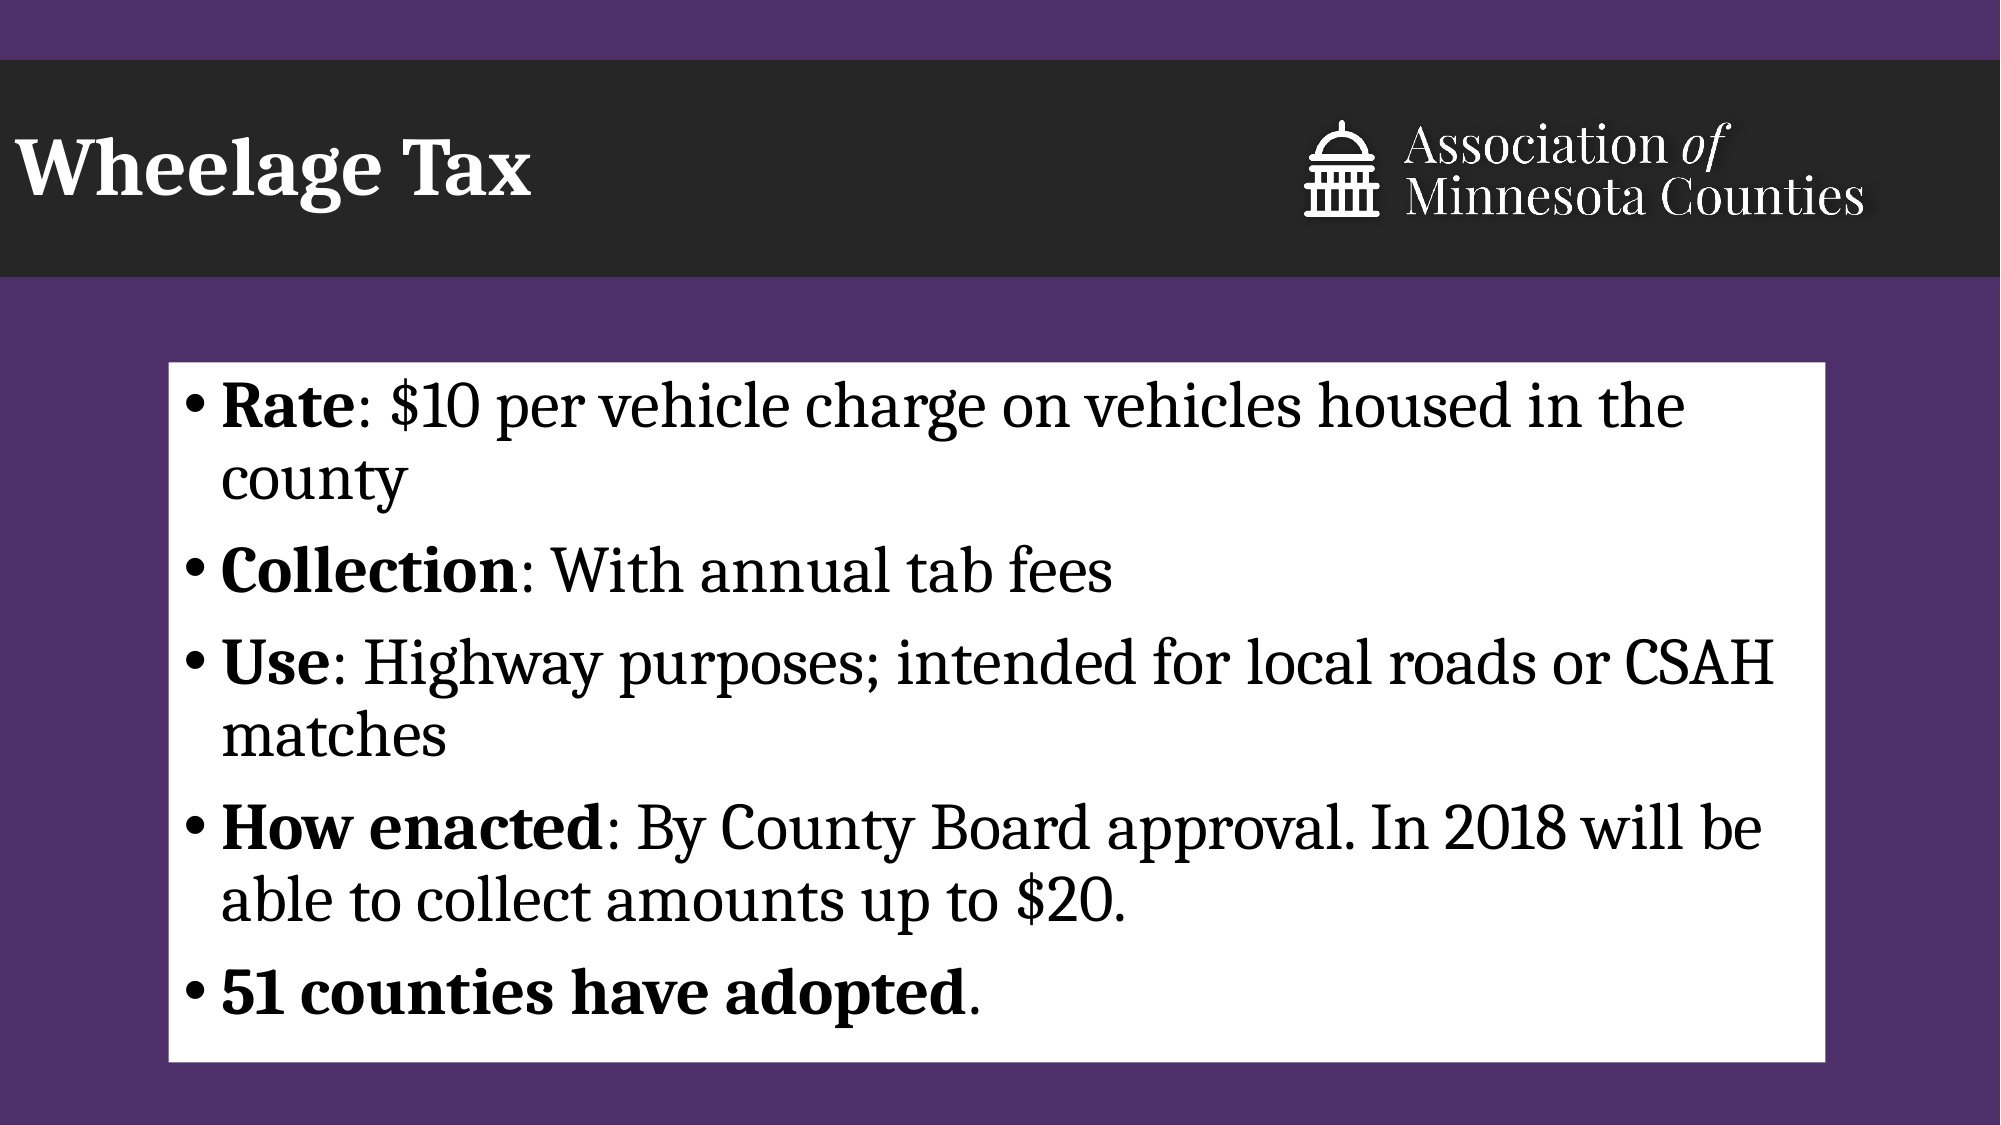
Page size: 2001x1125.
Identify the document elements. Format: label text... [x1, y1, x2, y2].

picture [1725, 120, 1863, 217]
list Rate: $10 per vehicle charge on vehicles housed in the county Collection: With annual tab fees Use: Highway purposes; intended for local roads or CSAH matches How enacted: By County Board approval. In 2018 will be able to collect amounts up to $20. 51 counties have adopted. [168, 362, 1826, 1063]
title Wheelage Tax [0, 59, 1725, 278]
